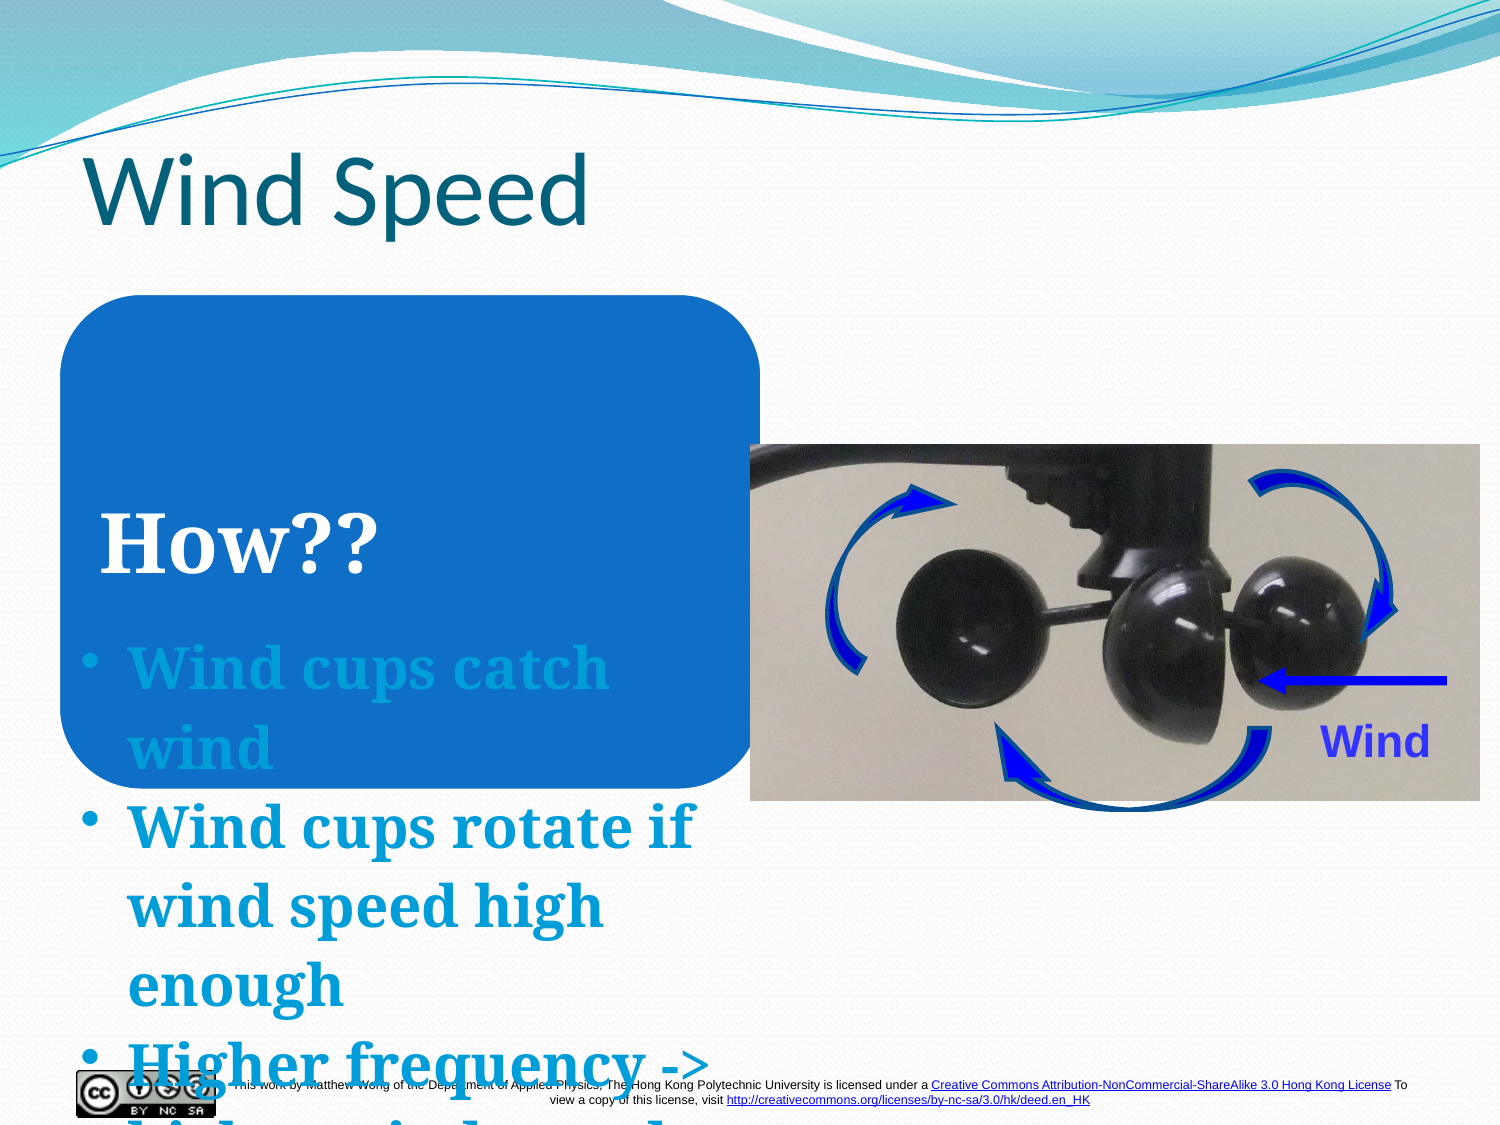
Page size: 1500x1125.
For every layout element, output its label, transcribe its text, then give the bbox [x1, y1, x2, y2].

title Wind Speed [81, 116, 1433, 247]
picture [203, 1088, 216, 1096]
picture [76, 1070, 216, 1118]
picture [168, 1070, 179, 1082]
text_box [57, 292, 763, 1020]
picture [749, 444, 1480, 802]
picture [206, 1075, 216, 1079]
